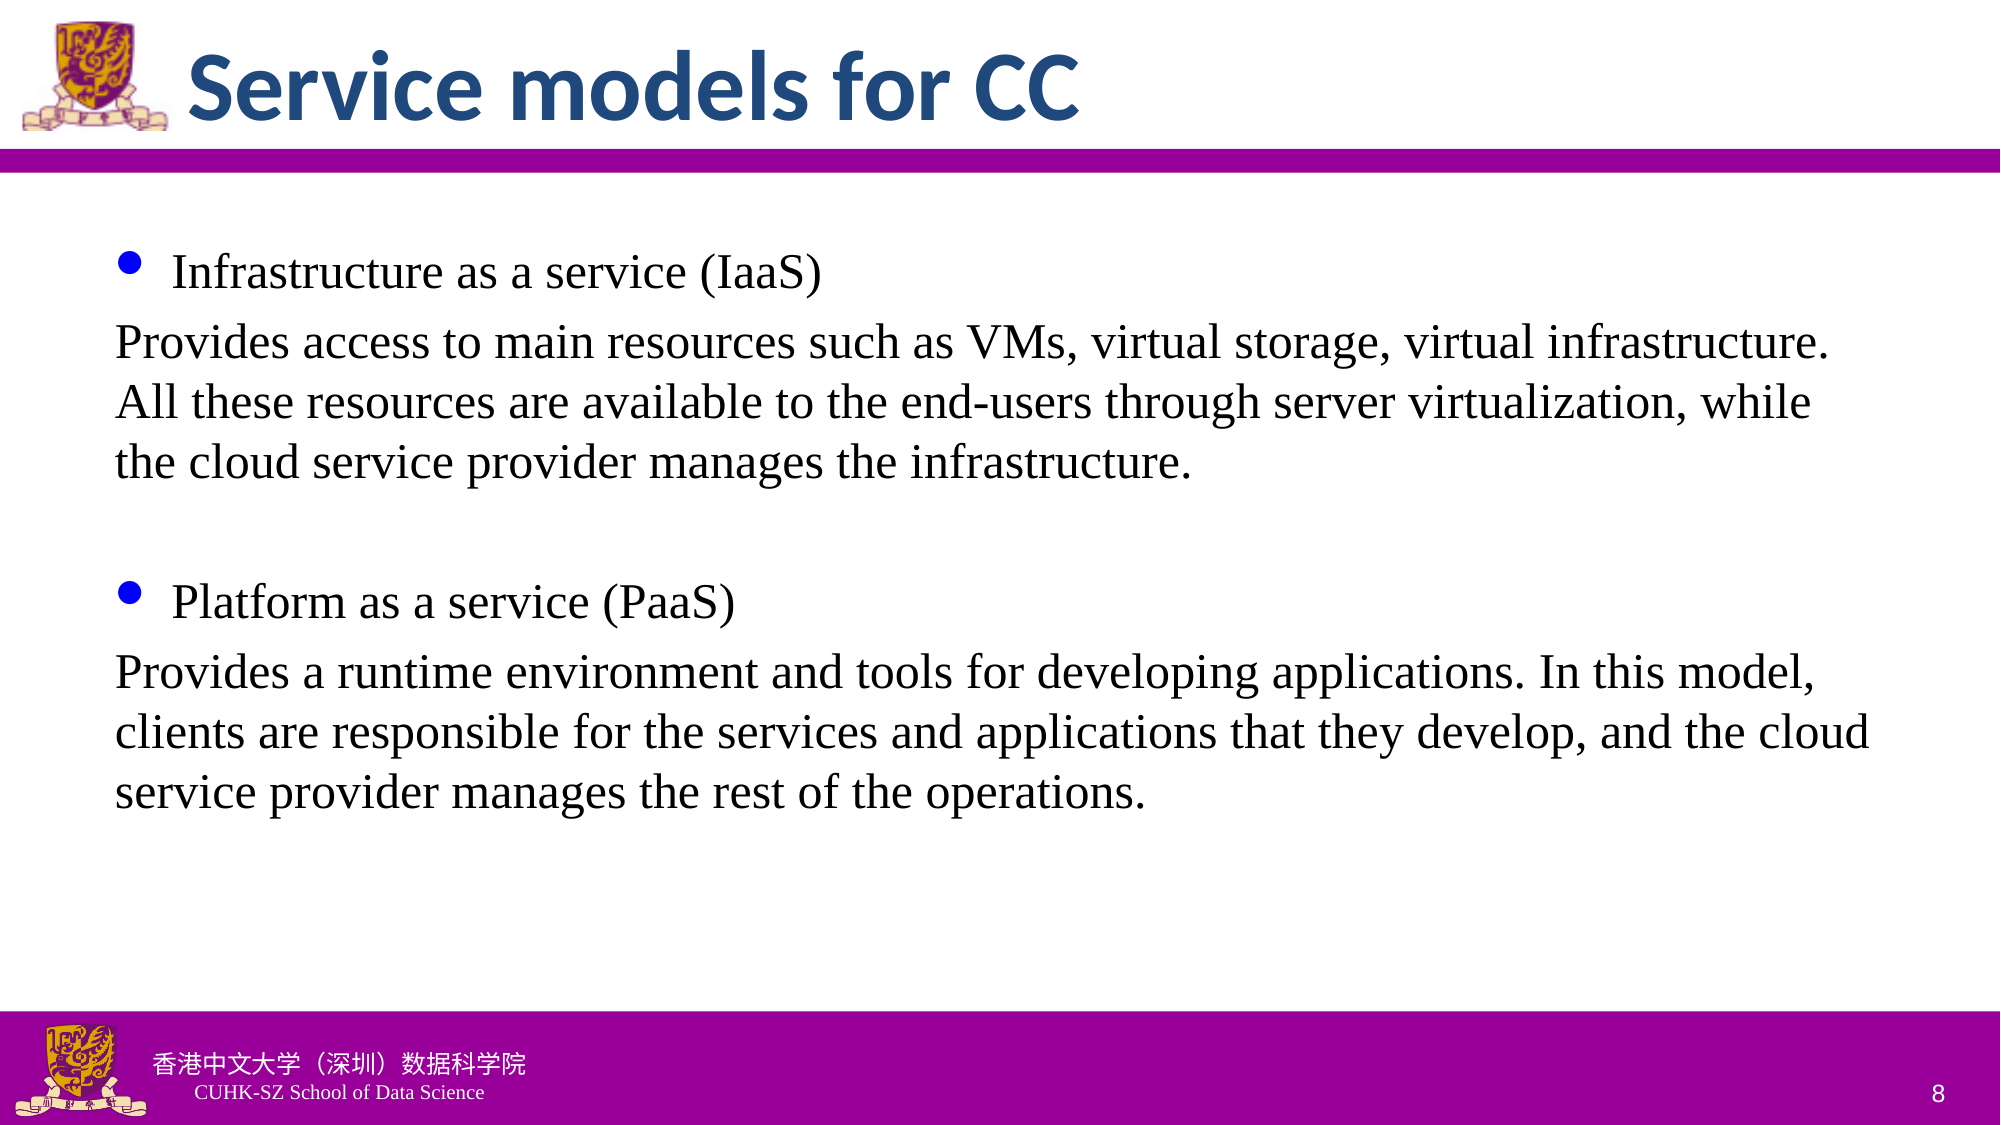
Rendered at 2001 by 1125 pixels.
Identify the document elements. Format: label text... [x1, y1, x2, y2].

picture [14, 1023, 149, 1117]
list Infrastructure as a service (IaaS) Provides access to main resources such as VMs, virtual storage, virtual infrastructure. All these resources are available to the end-users through server virtualization, while the cloud service provider manages the infrastructure. Platform as a service (PaaS) Provides a runtime environment and tools for developing applications. In this model, clients are responsible for the services and applications that they develop, and the cloud service provider manages the rest of the operations. [99, 160, 1901, 965]
picture [21, 20, 173, 131]
slide_number 8 [1493, 1070, 1961, 1125]
title Service models for CC [171, 23, 1898, 138]
